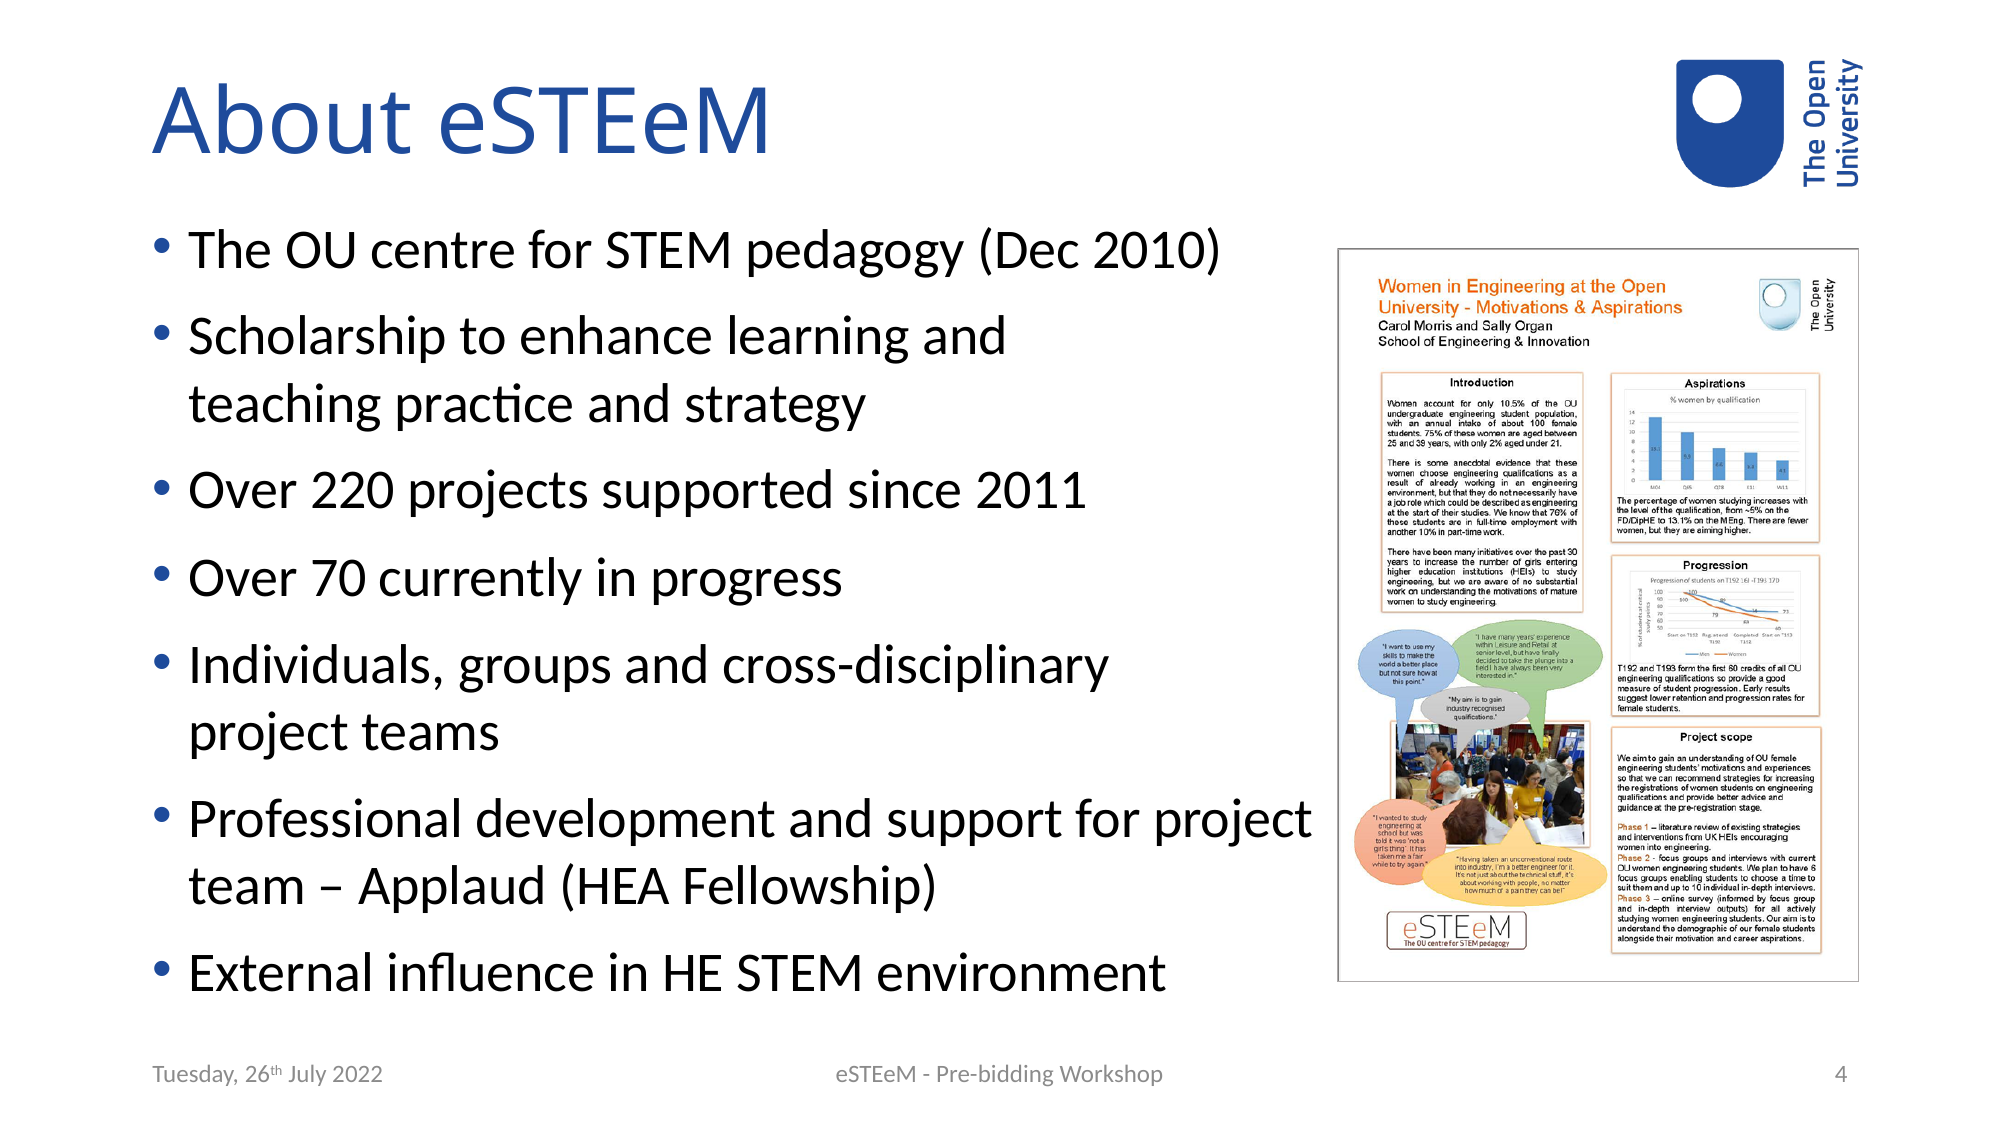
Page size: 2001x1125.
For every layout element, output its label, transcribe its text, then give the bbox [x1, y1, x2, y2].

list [1337, 249, 1859, 982]
title About eSTEeM [137, 59, 1863, 188]
footer eSTEeM - Pre-bidding Workshop [662, 1042, 1338, 1103]
slide_number 4 [1412, 1042, 1863, 1103]
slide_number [137, 1042, 588, 1103]
list The OU centre for STEM pedagogy (Dec 2010) Scholarship to enhance learning and teaching practice and strategy Over 220 projects supported since 2011 Over 70 currently in progress Individuals, groups and cross-disciplinary project teams Professional development and support for project team – Applaud (HEA Fellowship) External influence in HE STEM environment [137, 204, 1380, 1014]
